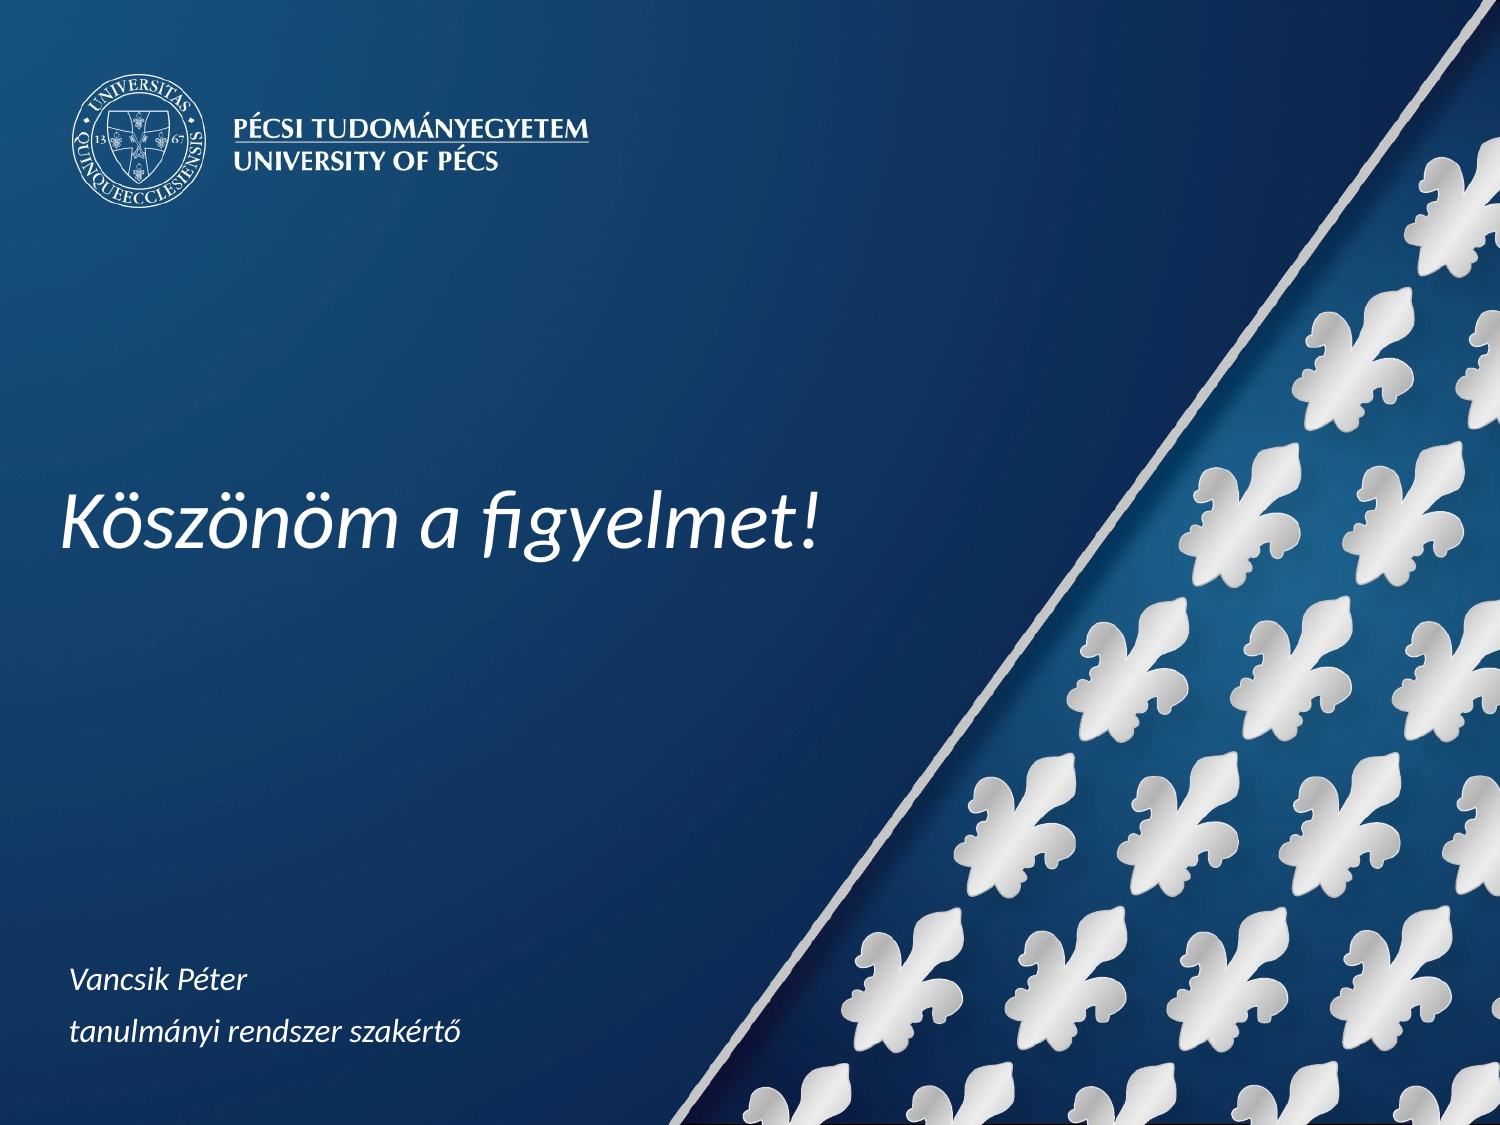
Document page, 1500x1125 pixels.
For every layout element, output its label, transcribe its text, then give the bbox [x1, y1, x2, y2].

title Köszönöm a figyelmet! [44, 206, 1171, 854]
picture [0, 0, 1500, 1125]
subtitle Vancsik Péter tanulmányi rendszer szakértő [53, 954, 608, 1040]
